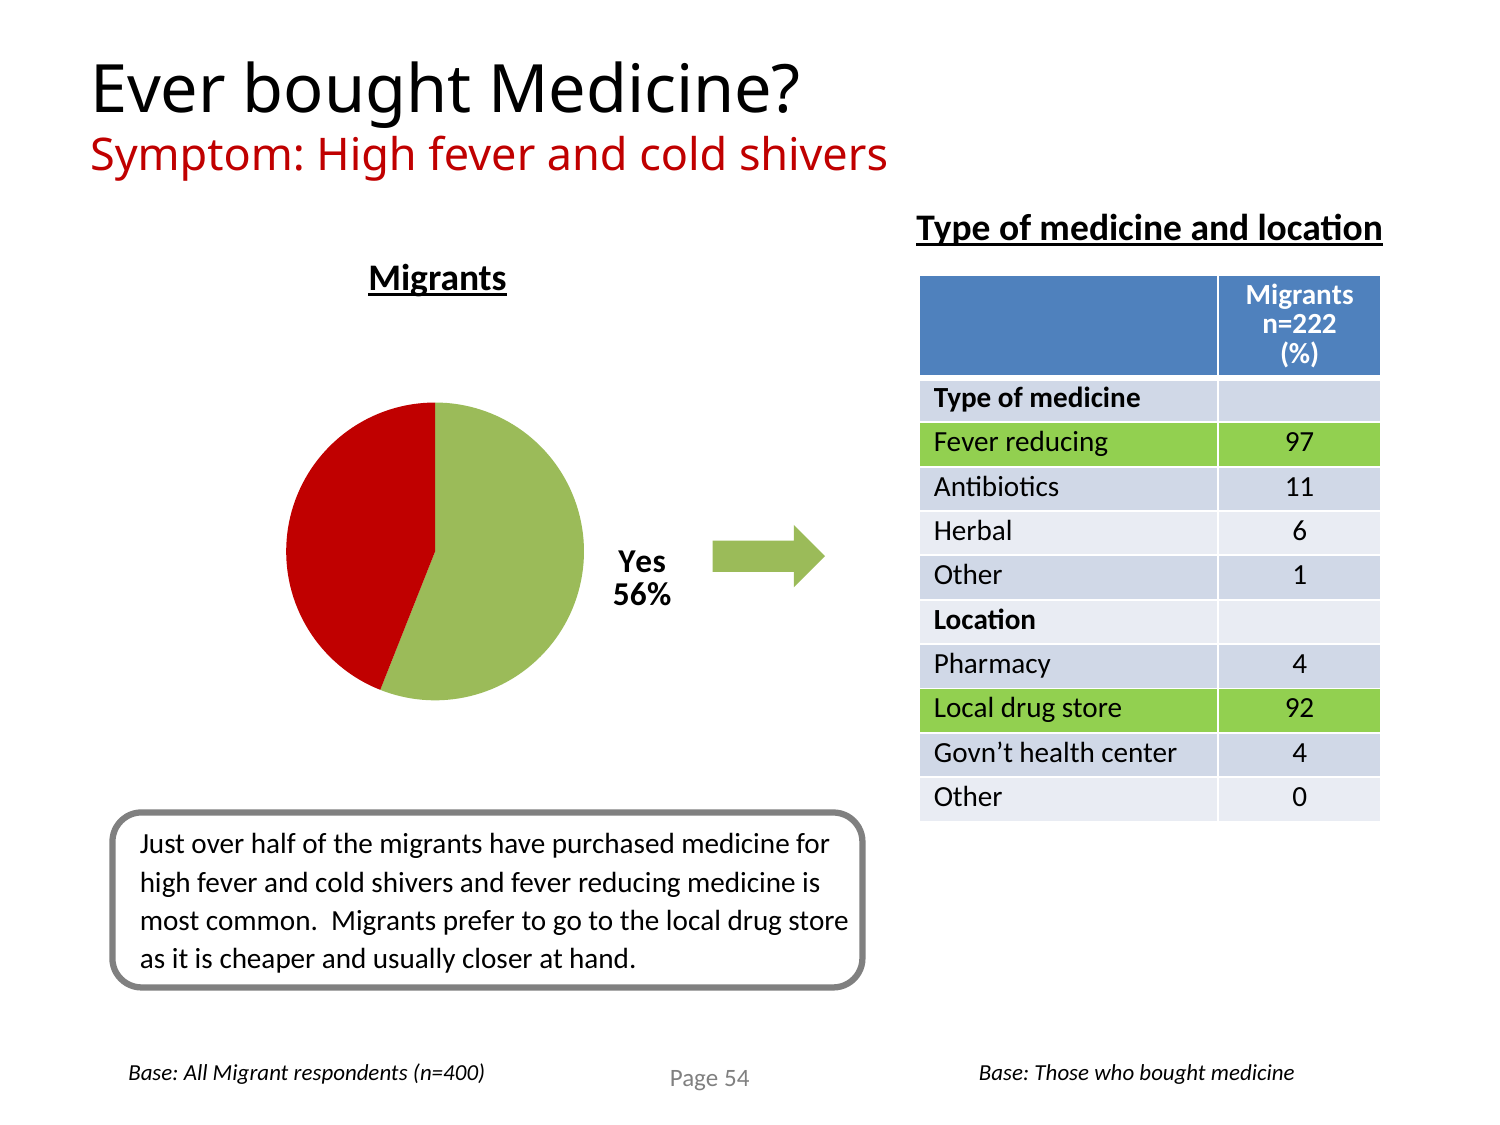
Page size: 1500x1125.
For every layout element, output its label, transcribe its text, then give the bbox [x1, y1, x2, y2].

table_cell 11 [1219, 468, 1380, 510]
table_cell Location [920, 601, 1217, 643]
text_box Type of medicine and location [800, 199, 1500, 263]
table_cell 97 [1219, 423, 1380, 466]
chart [137, 299, 751, 776]
table_cell Type of medicine [920, 381, 1217, 421]
table_cell Herbal [920, 512, 1217, 554]
table_cell Govn’t health center [920, 734, 1217, 776]
table_cell [1219, 381, 1380, 421]
table_cell 0 [1219, 778, 1380, 821]
table_header [920, 276, 1217, 375]
text_box Base: All Migrant respondents (n=400) [113, 1050, 502, 1093]
text_box [754, 523, 828, 590]
table_cell Other [920, 556, 1217, 599]
text_box Migrants [87, 249, 788, 313]
table_cell Fever reducing [920, 423, 1217, 466]
text_box Just over half of the migrants have purchased medicine for high fever and cold shivers and fever reducing medicine is most common. Migrants prefer to go to the local drug store as it is cheaper and usually closer at hand. [112, 812, 863, 988]
text_box Ever bought Medicine? Symptom: High fever and cold shivers [74, 37, 1425, 188]
table_cell 4 [1219, 734, 1380, 776]
table_cell Pharmacy [920, 645, 1217, 688]
table_cell Other [920, 778, 1217, 821]
table_header Migrants n=222 (%) [1219, 276, 1380, 375]
table_cell Antibiotics [920, 468, 1217, 510]
text_box Base: Those who bought medicine [964, 1050, 1311, 1093]
table_cell 6 [1219, 512, 1380, 554]
table_cell [1219, 601, 1380, 643]
table_cell Local drug store [920, 689, 1217, 732]
table_cell 4 [1219, 645, 1380, 688]
table_cell 1 [1219, 556, 1380, 599]
table_cell 92 [1219, 689, 1380, 732]
